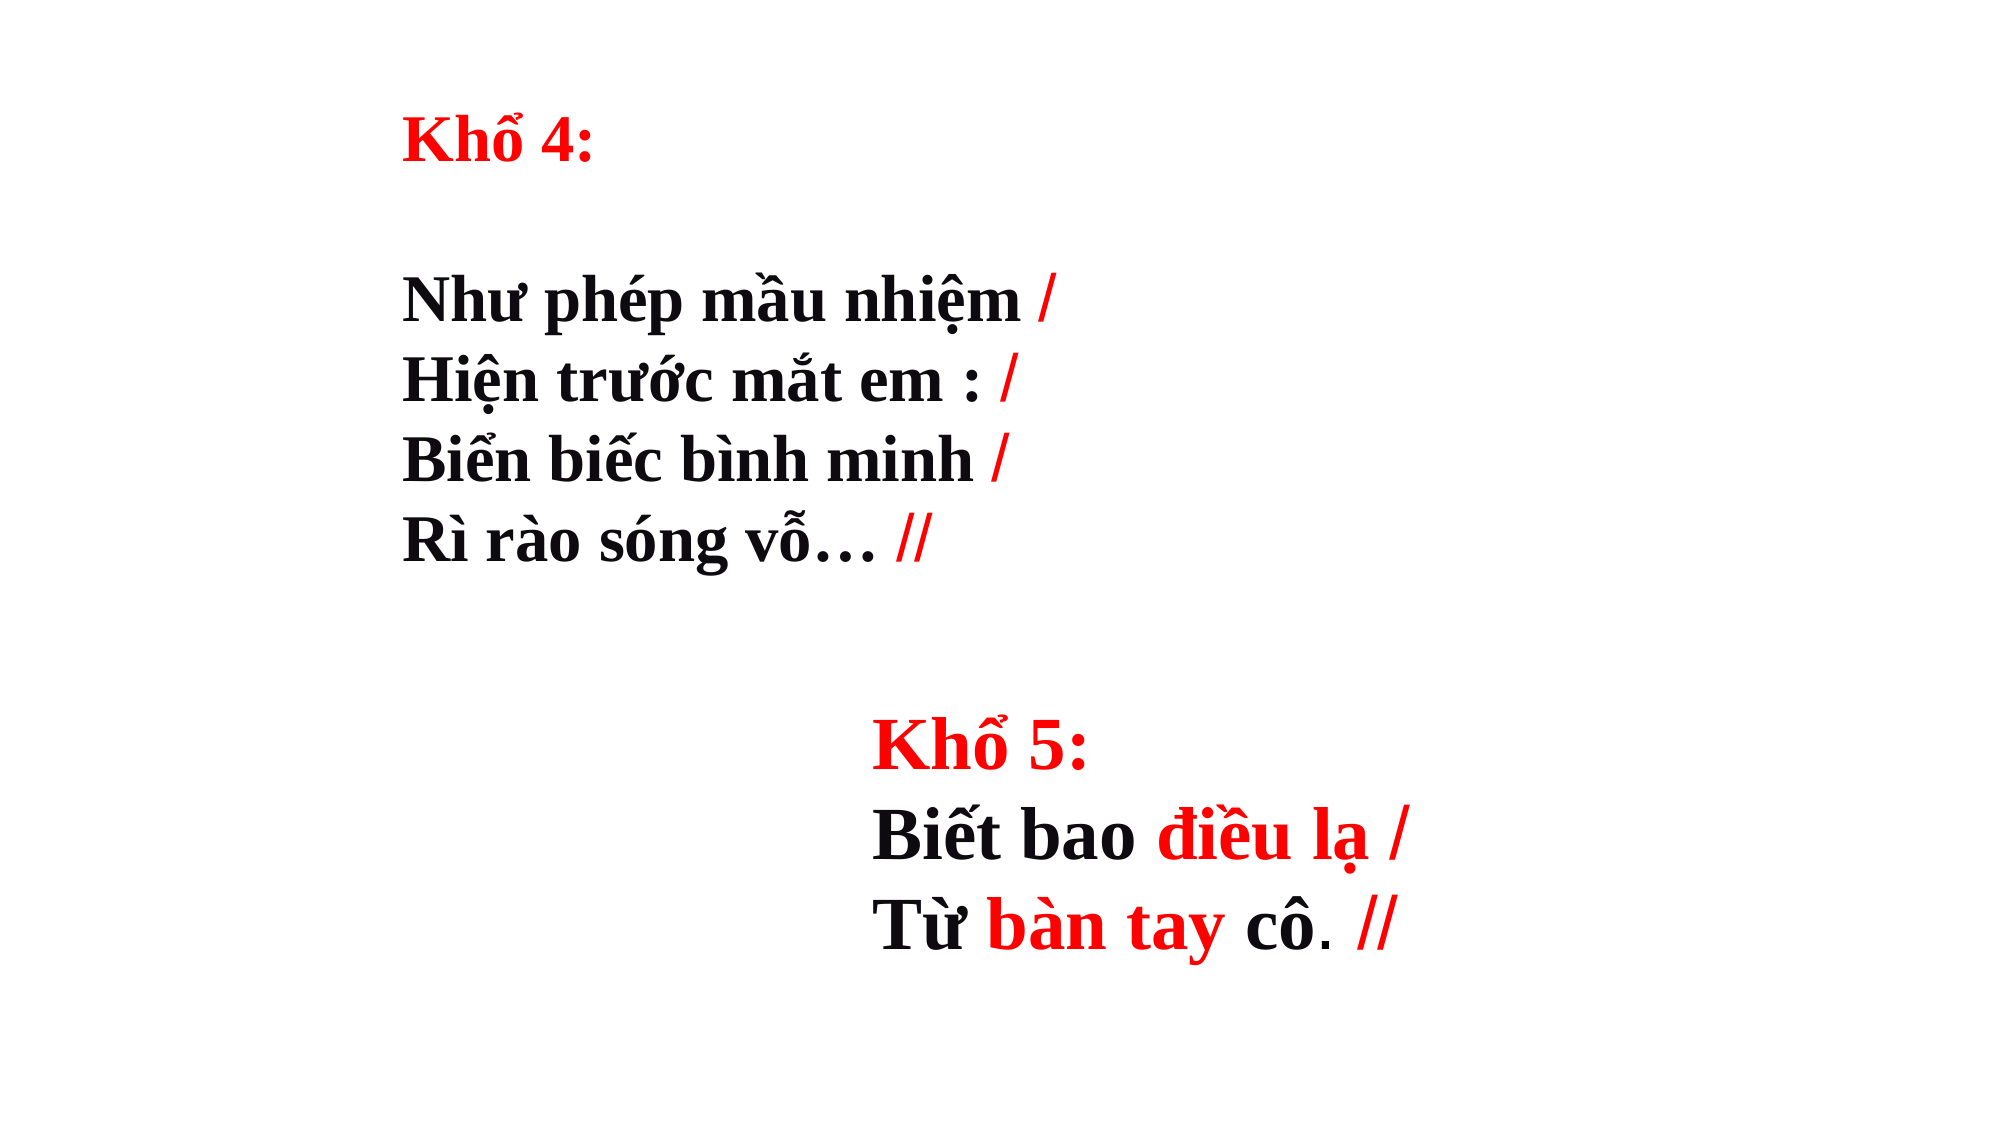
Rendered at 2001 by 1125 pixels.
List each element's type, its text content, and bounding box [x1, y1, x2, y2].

text_box Khổ 5: Biết bao điều lạ / Từ bàn tay cô. // [858, 687, 1608, 1063]
text_box Khổ 4: Như phép mầu nhiệm / Hiện trước mắt em : / Biển biếc bình minh / Rì rào sóng vỗ… // [387, 87, 1138, 662]
